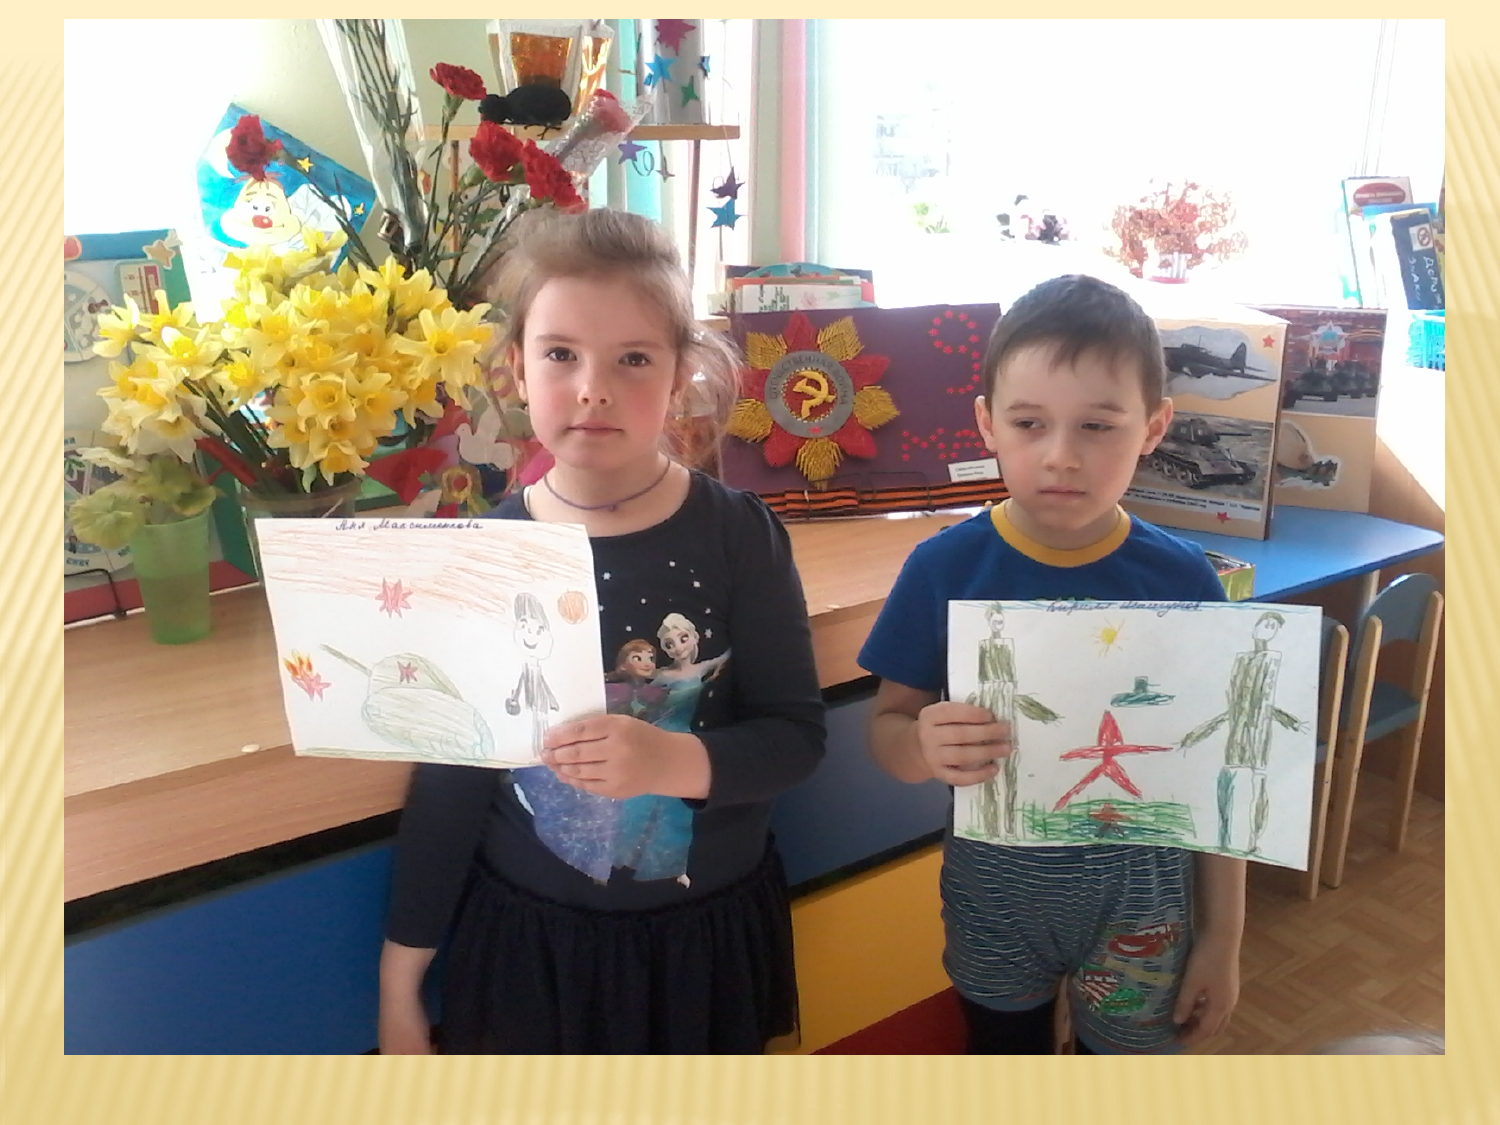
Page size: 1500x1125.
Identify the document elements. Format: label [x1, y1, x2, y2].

picture [64, 18, 1446, 1055]
